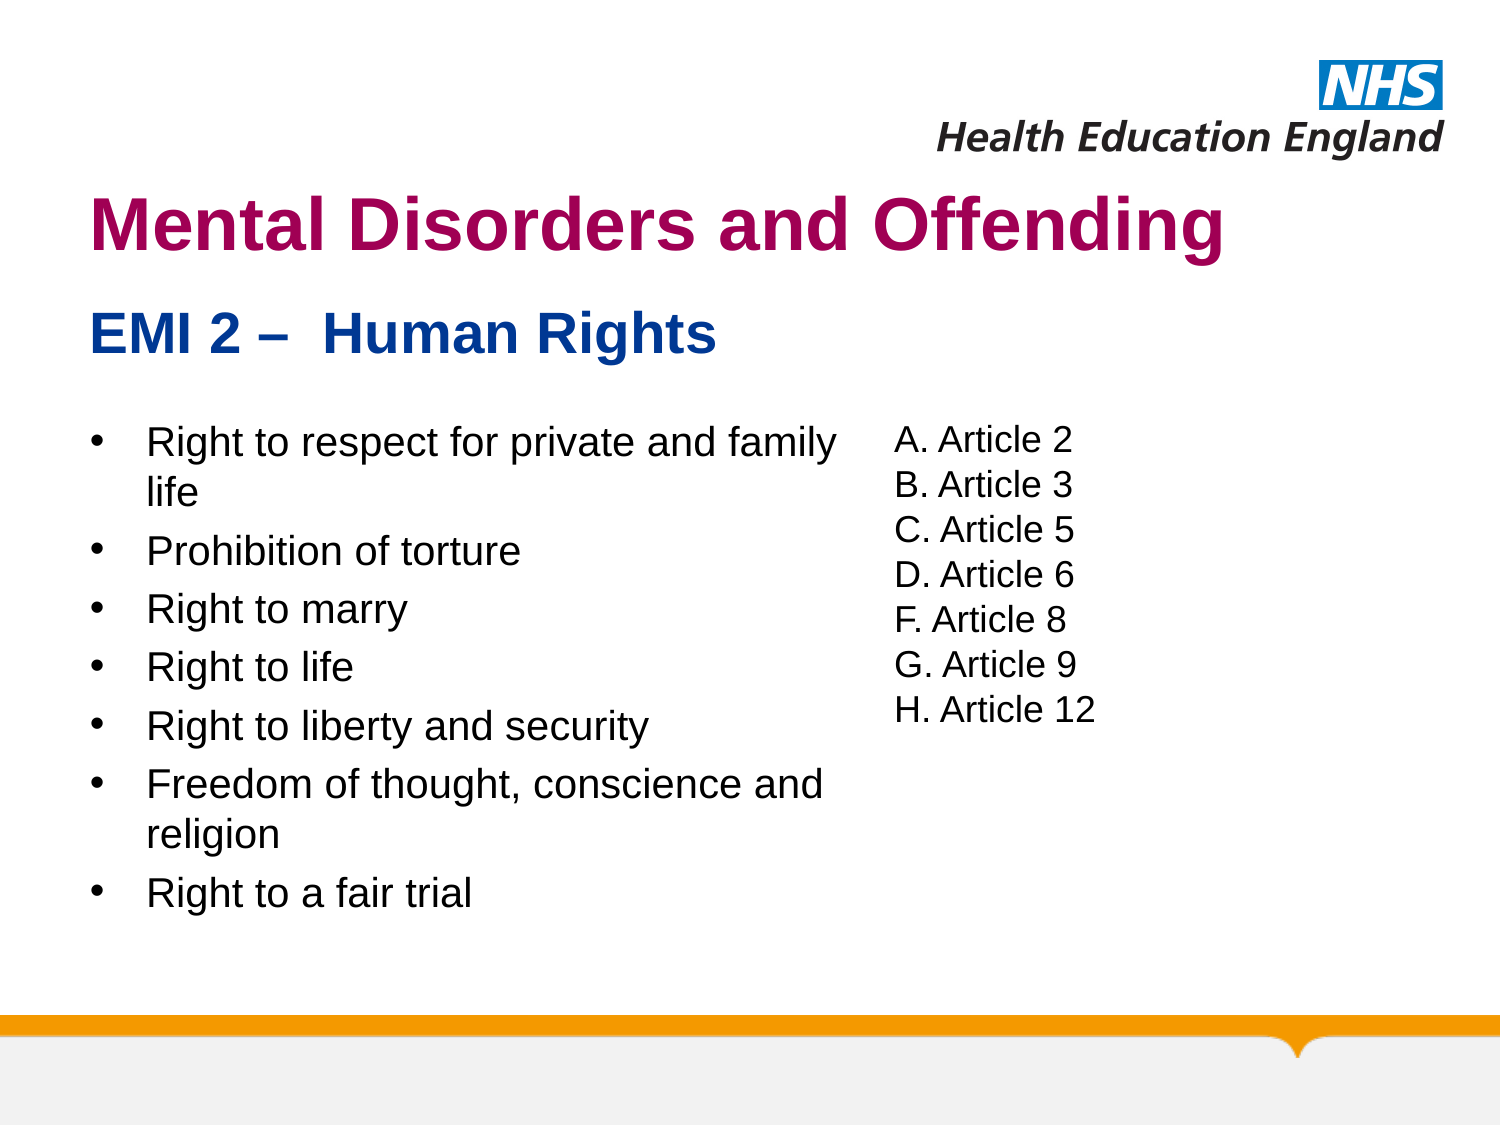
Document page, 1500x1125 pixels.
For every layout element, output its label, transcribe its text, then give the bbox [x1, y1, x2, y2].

text_box A. Article 2 B. Article 3 C. Article 5 D. Article 6 F. Article 8 G. Article 9 H. Article 12 [879, 407, 1446, 738]
subtitle EMI 2 – Human Rights [75, 288, 1125, 384]
list Right to respect for private and family life Prohibition of torture Right to marry Right to life Right to liberty and security Freedom of thought, conscience and religion Right to a fair trial [75, 407, 857, 811]
title Mental Disorders and Offending [75, 168, 1350, 280]
picture [936, 59, 1445, 161]
